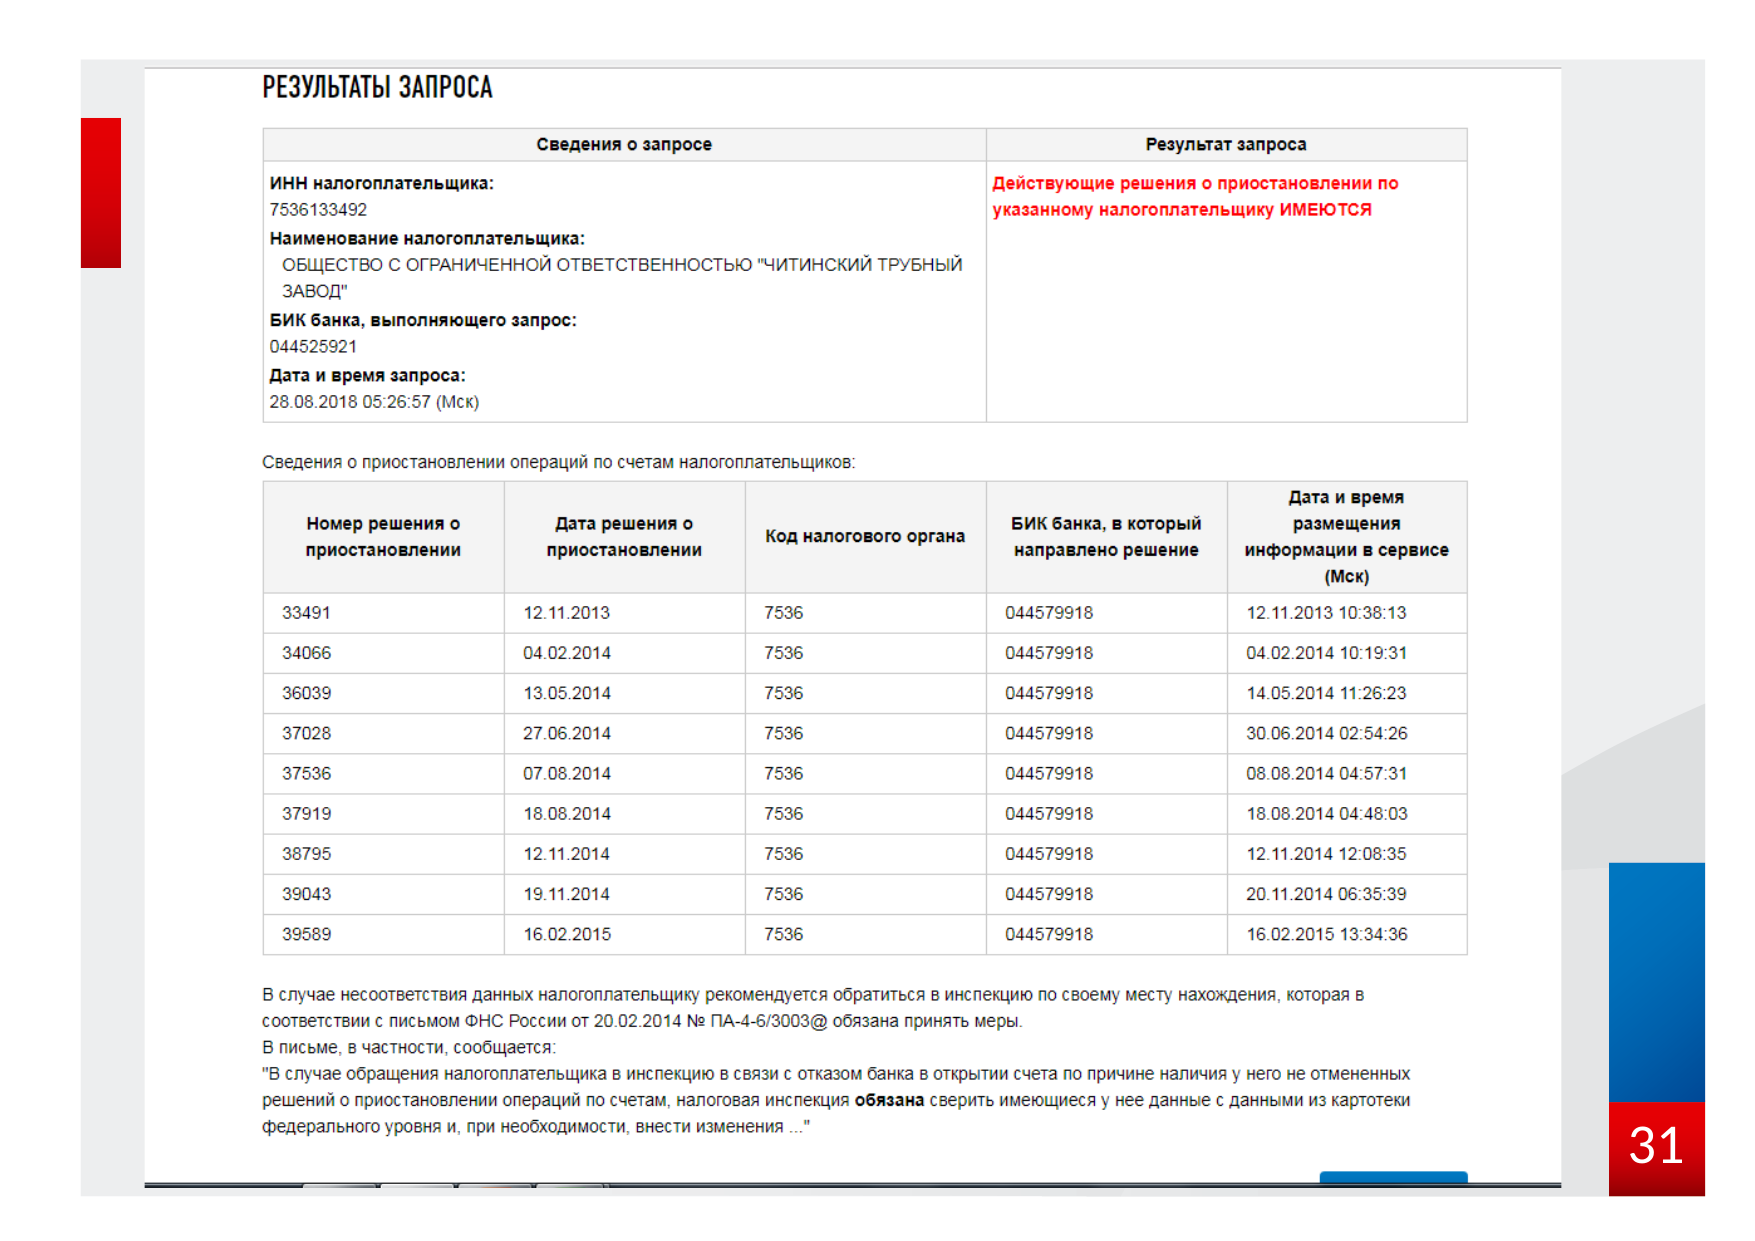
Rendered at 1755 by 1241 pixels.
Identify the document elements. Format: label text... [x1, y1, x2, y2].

picture [0, 0, 1755, 1241]
slide_number 31 [1596, 1092, 1716, 1207]
